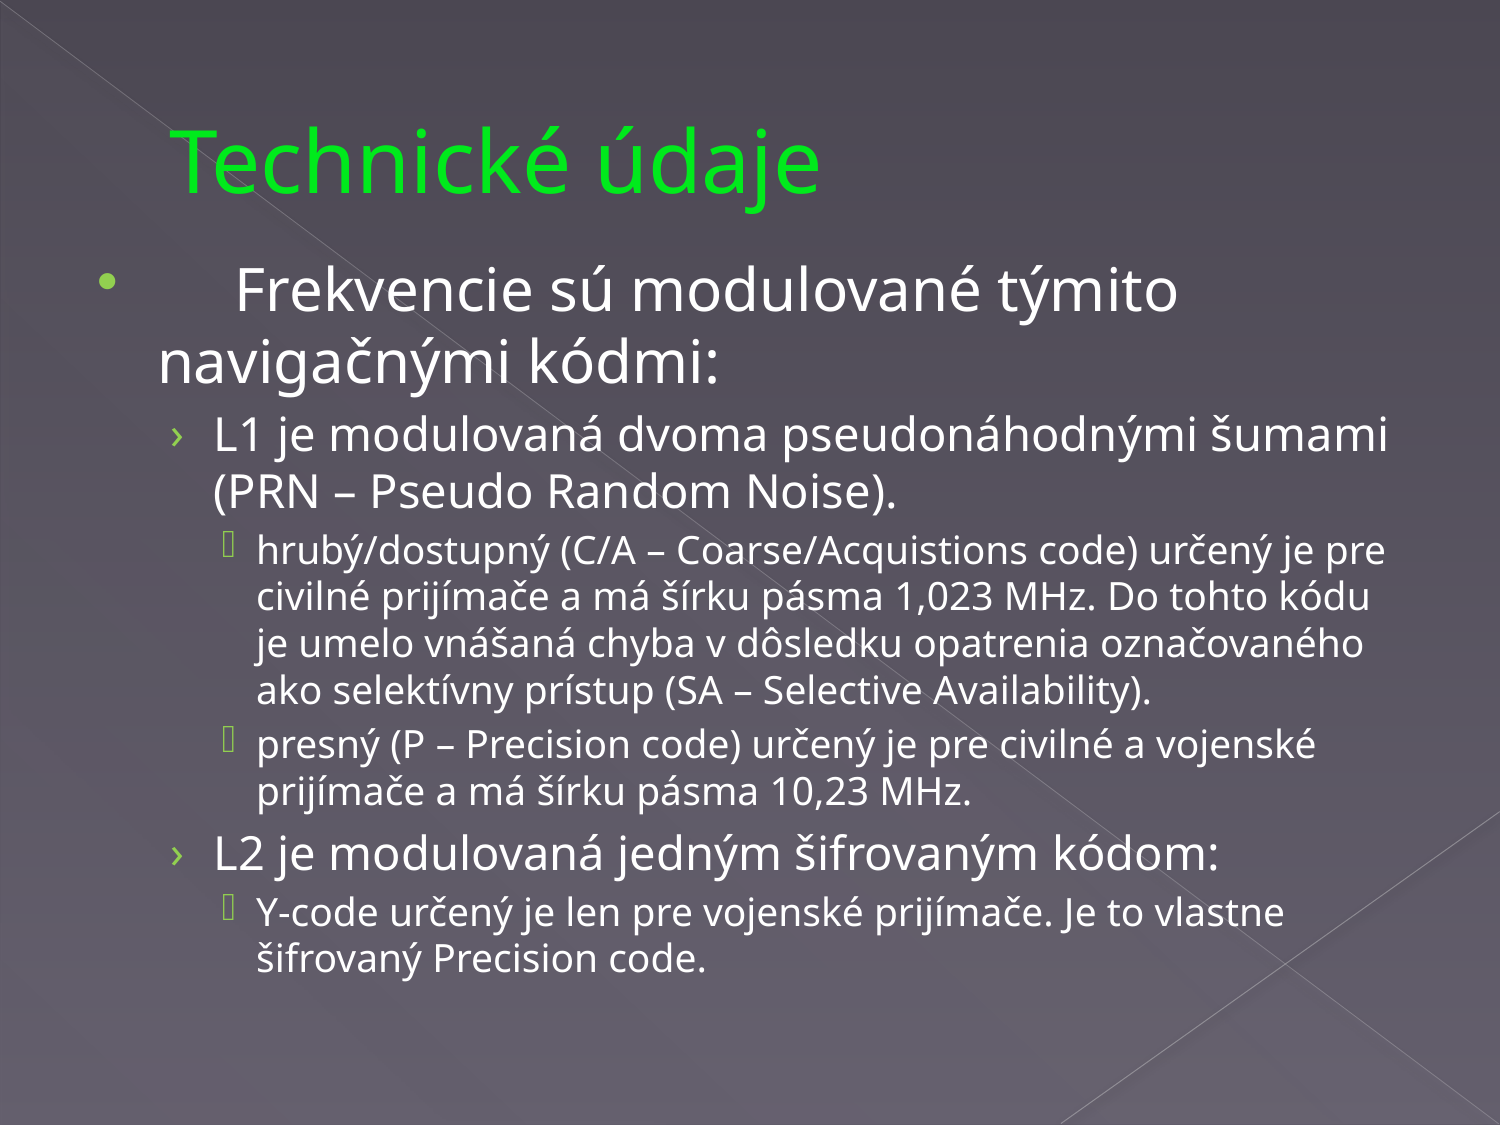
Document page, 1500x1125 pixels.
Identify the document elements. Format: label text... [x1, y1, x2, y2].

list Frekvencie sú modulované týmito navigačnými kódmi: L1 je modulovaná dvoma pseudonáhodnými šumami (PRN – Pseudo Random Noise). hrubý/dostupný (C/A – Coarse/Acquistions code) určený je pre civilné prijímače a má šírku pásma 1,023 MHz. Do tohto kódu je umelo vnášaná chyba v dôsledku opatrenia označovaného ako selektívny prístup (SA – Selective Availability). presný (P – Precision code) určený je pre civilné a vojenské prijímače a má šírku pásma 10,23 MHz. L2 je modulovaná jedným šifrovaným kódom: Y-code určený je len pre vojenské prijímače. Je to vlastne šifrovaný Precision code. [75, 243, 1425, 1035]
title Technické údaje [75, 43, 1425, 243]
